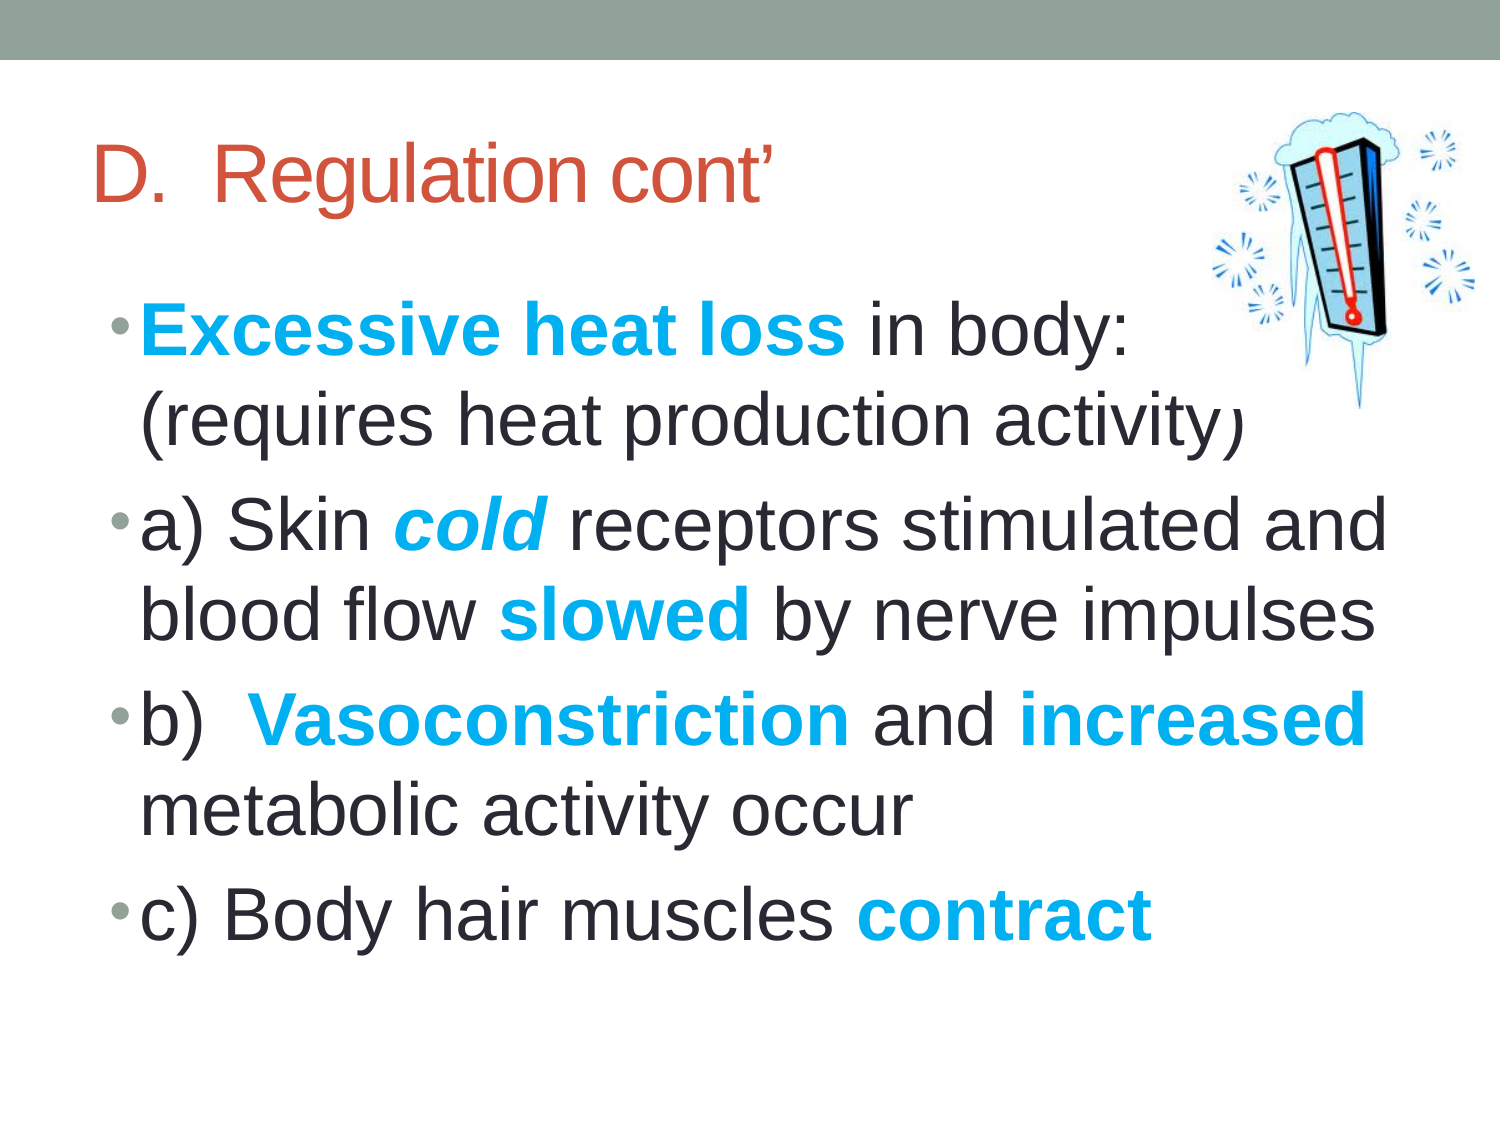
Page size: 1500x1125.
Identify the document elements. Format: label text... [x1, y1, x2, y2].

list Excessive heat loss in body: (requires heat production activity) a) Skin cold receptors stimulated and blood flow slowed by nerve impulses b) Vasoconstriction and increased metabolic activity occur c) Body hair muscles contract [94, 273, 1445, 1074]
title D. Regulation cont’ [75, 87, 1425, 250]
picture [1212, 112, 1476, 409]
